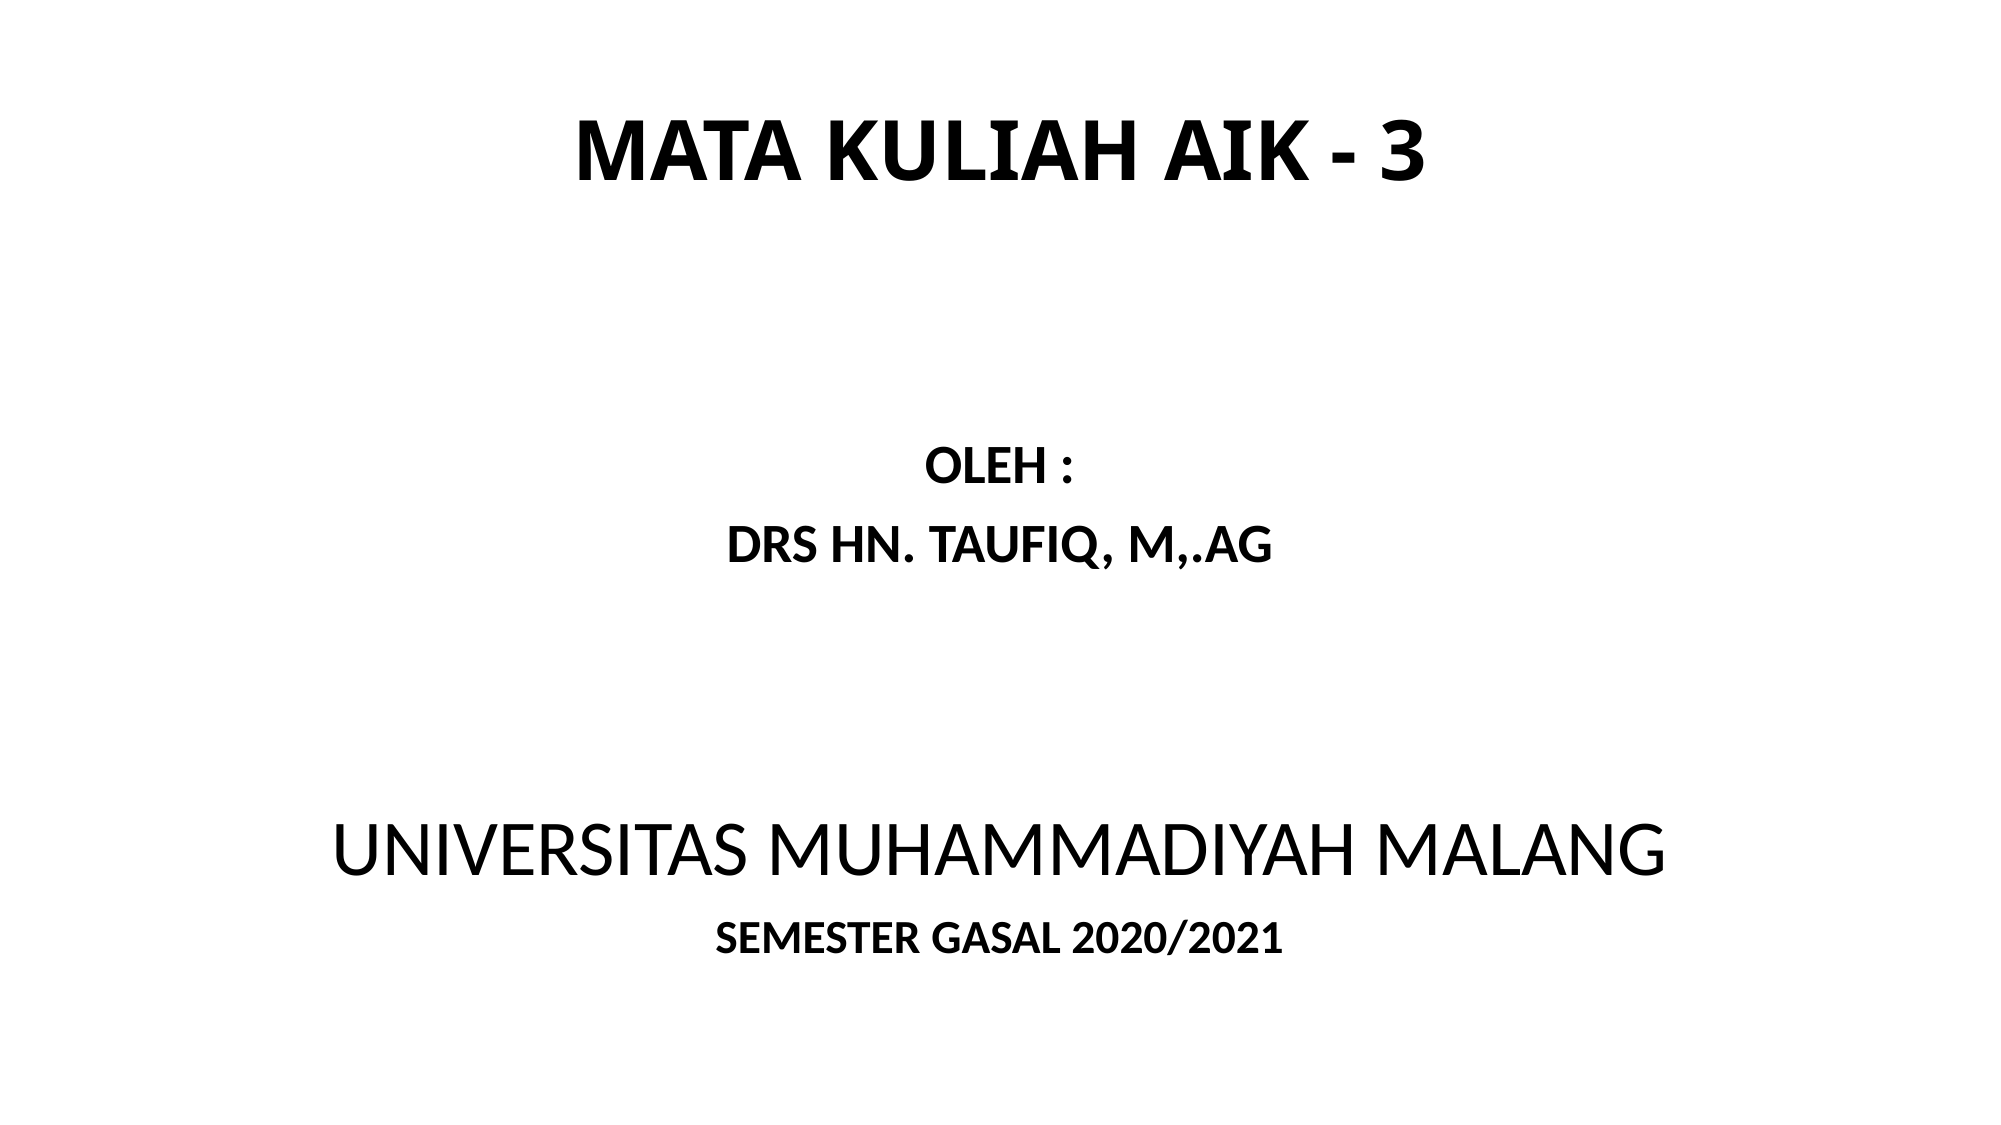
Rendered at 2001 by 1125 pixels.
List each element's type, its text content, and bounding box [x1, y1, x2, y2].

title MATA KULIAH AIK - 3 [249, 99, 1750, 206]
subtitle OLEH : DRS HN. TAUFIQ, M,.AG UNIVERSITAS MUHAMMADIYAH MALANG SEMESTER GASAL 2020/2021 [249, 428, 1750, 973]
